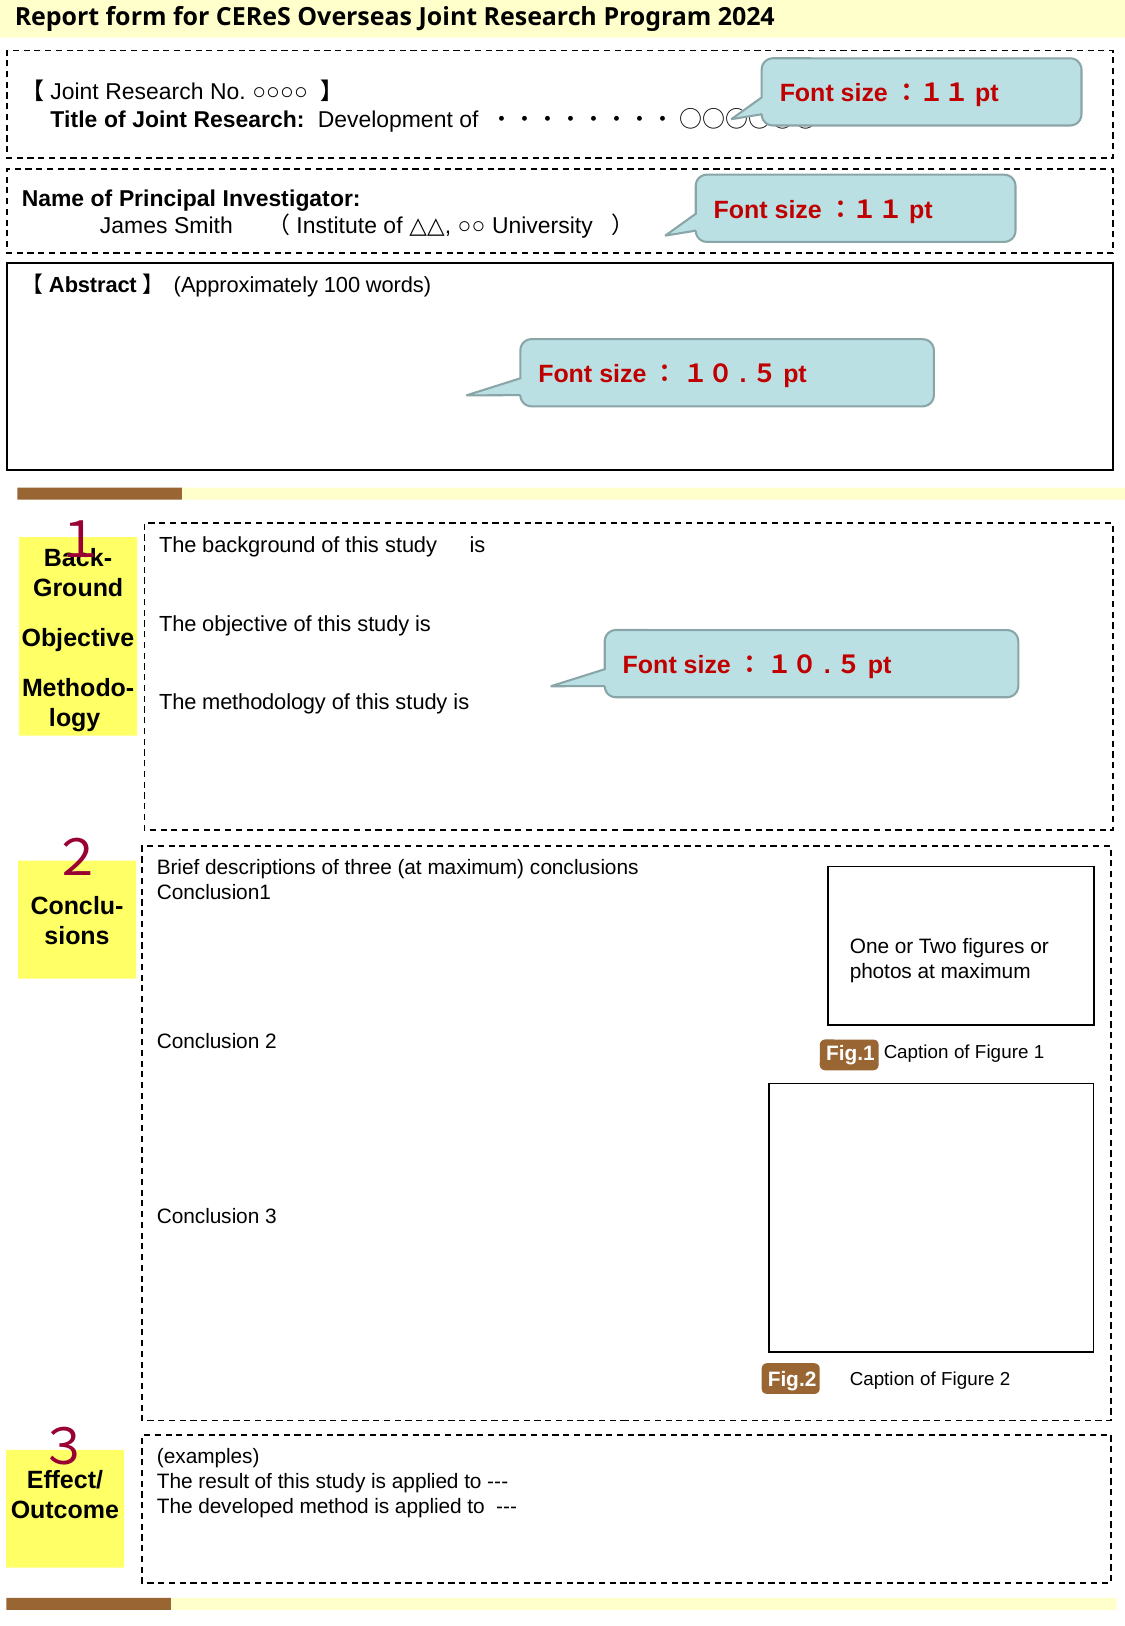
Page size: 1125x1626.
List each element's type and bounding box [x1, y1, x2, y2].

text_box [0, 0, 1125, 1610]
